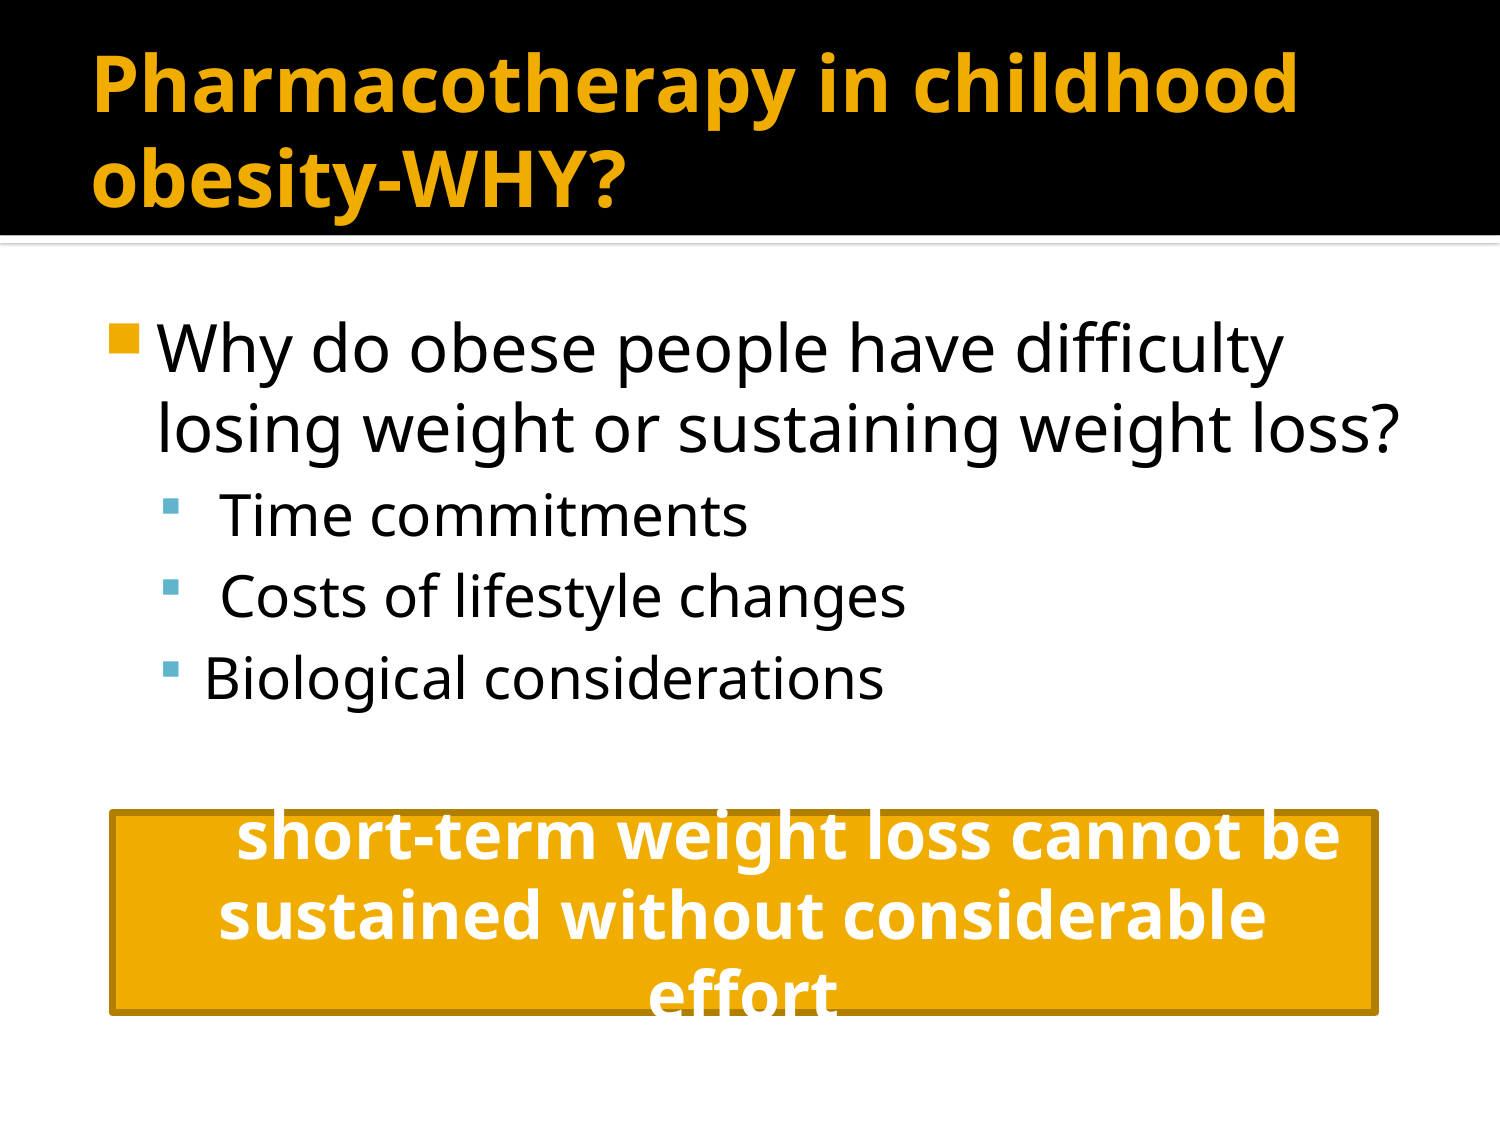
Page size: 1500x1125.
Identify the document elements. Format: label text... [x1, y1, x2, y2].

text_box short-term weight loss cannot be sustained without considerable effort [109, 809, 1379, 1016]
title Pharmacotherapy in childhood obesity-WHY? [75, 25, 1425, 231]
list Why do obese people have difficulty losing weight or sustaining weight loss? Time commitments Costs of lifestyle changes Biological considerations [75, 291, 1425, 1050]
